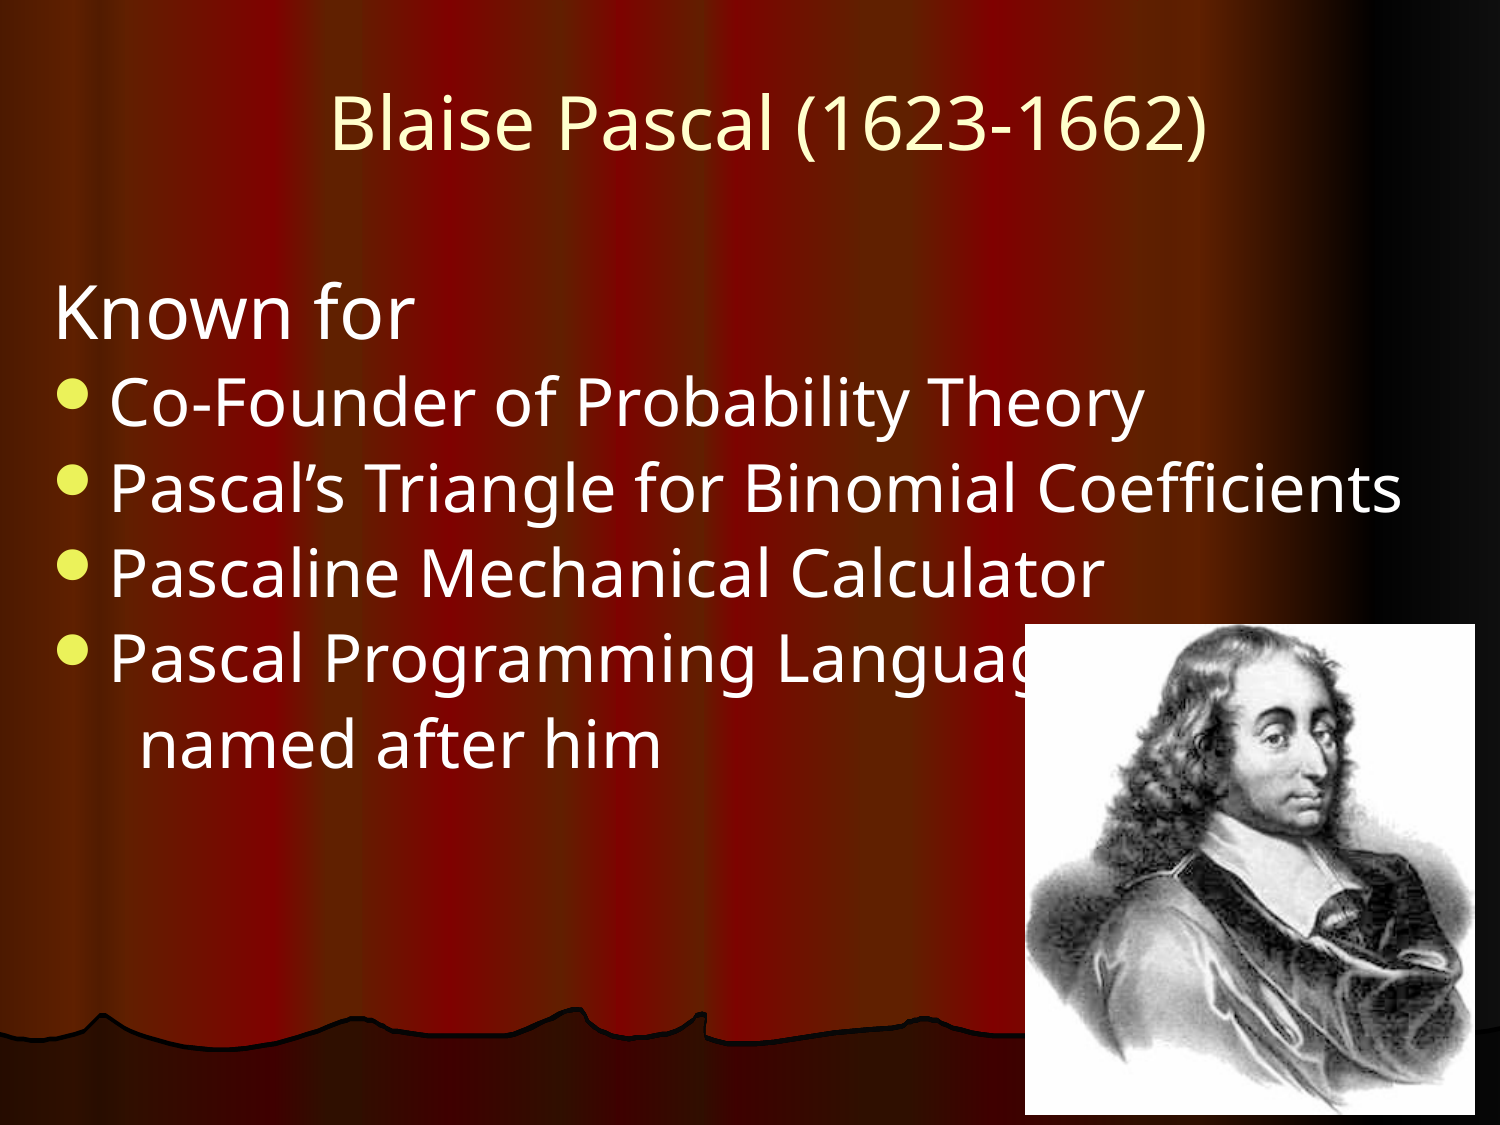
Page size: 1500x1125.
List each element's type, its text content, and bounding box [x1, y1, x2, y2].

picture [1024, 624, 1476, 1116]
list Known for Co-Founder of Probability Theory Pascal’s Triangle for Binomial Coefficients Pascaline Mechanical Calculator Pascal Programming Language named after him [37, 266, 1476, 1125]
title Blaise Pascal (1623-1662) [299, 20, 1238, 221]
